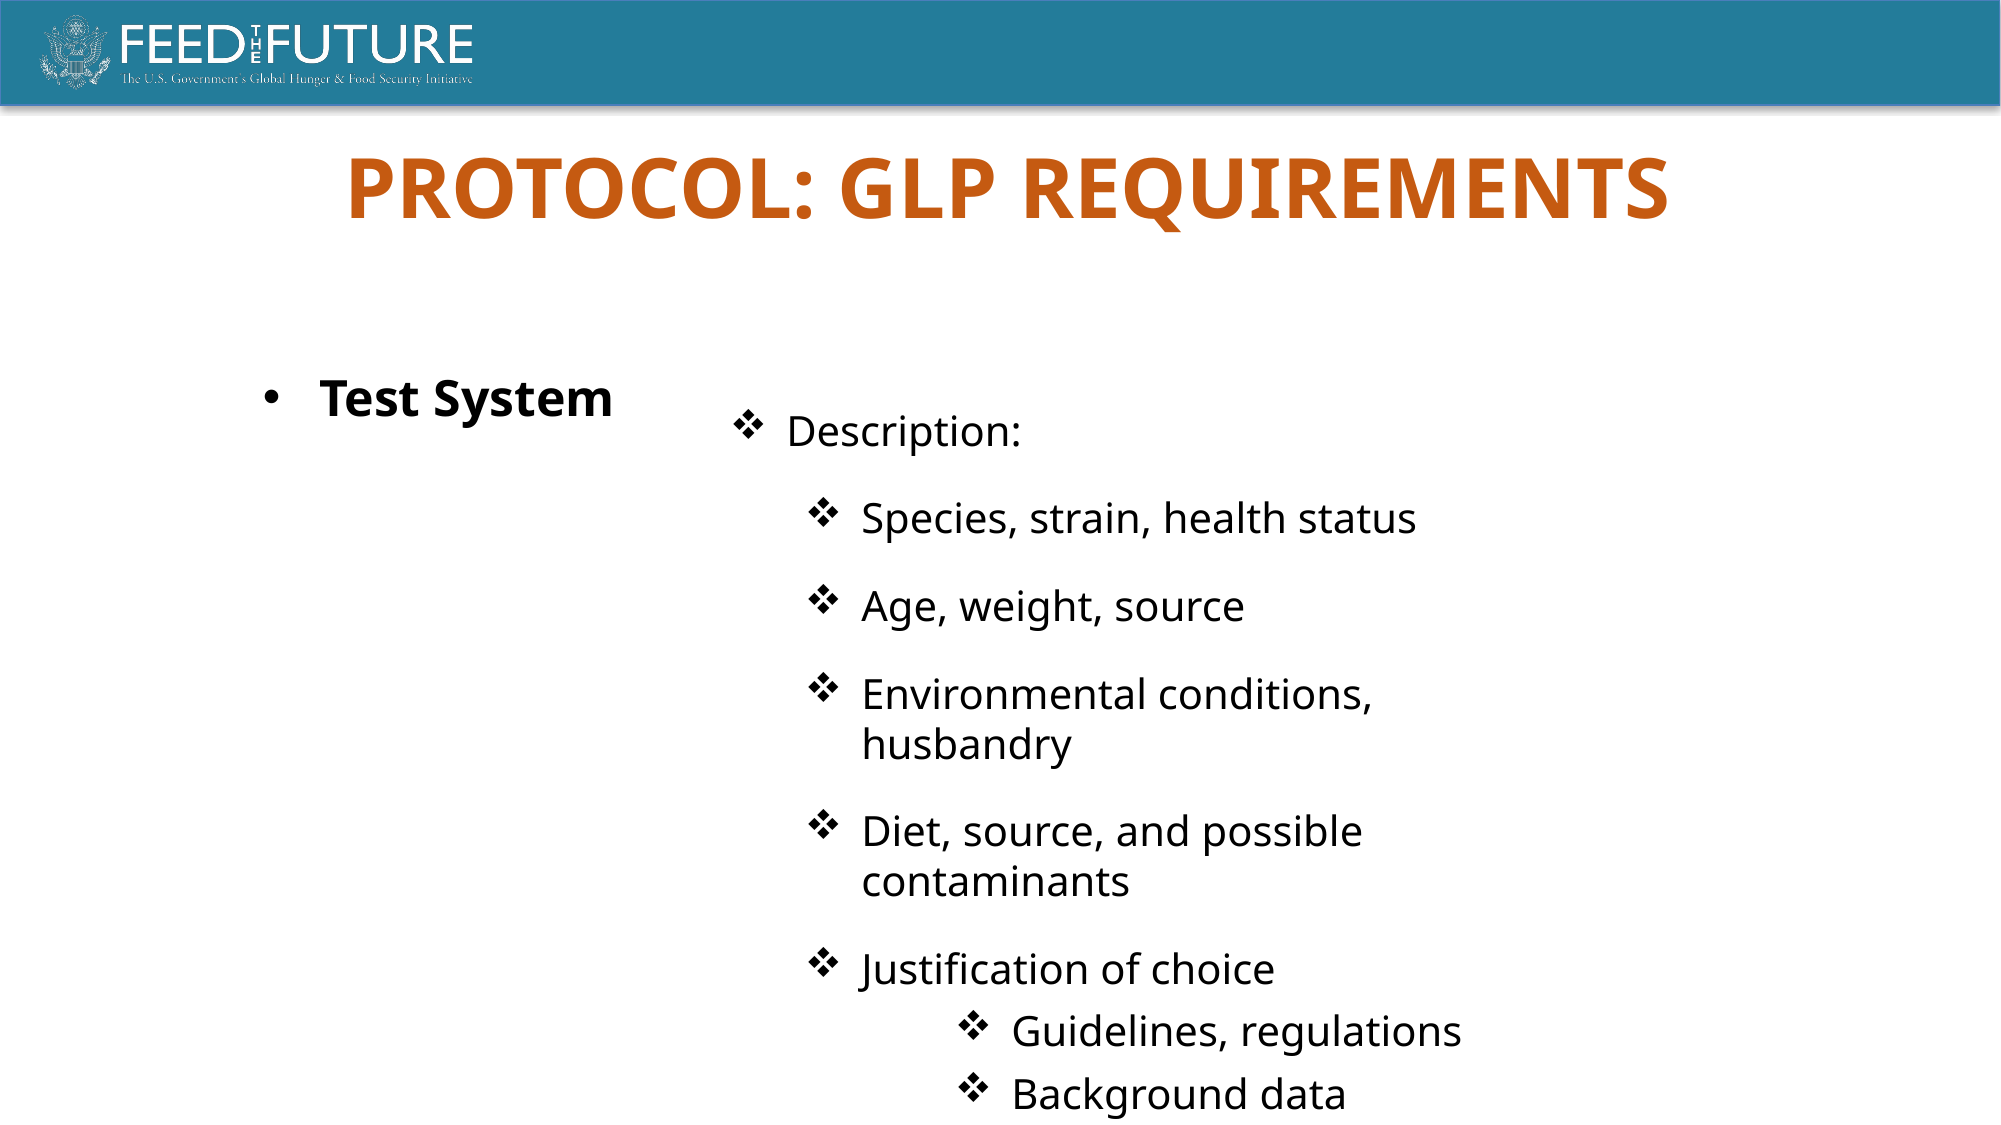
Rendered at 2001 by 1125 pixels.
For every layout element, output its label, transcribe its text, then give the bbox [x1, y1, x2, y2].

text_box PROTOCOL: GLP REQUIREMENTS [51, 128, 1964, 264]
text_box Test System [247, 358, 839, 563]
text_box Description: Species, strain, health status Age, weight, source Environmental conditions, husbandry Diet, source, and possible contaminants Justification of choice Guidelines, regulations Background data [714, 397, 1609, 1037]
